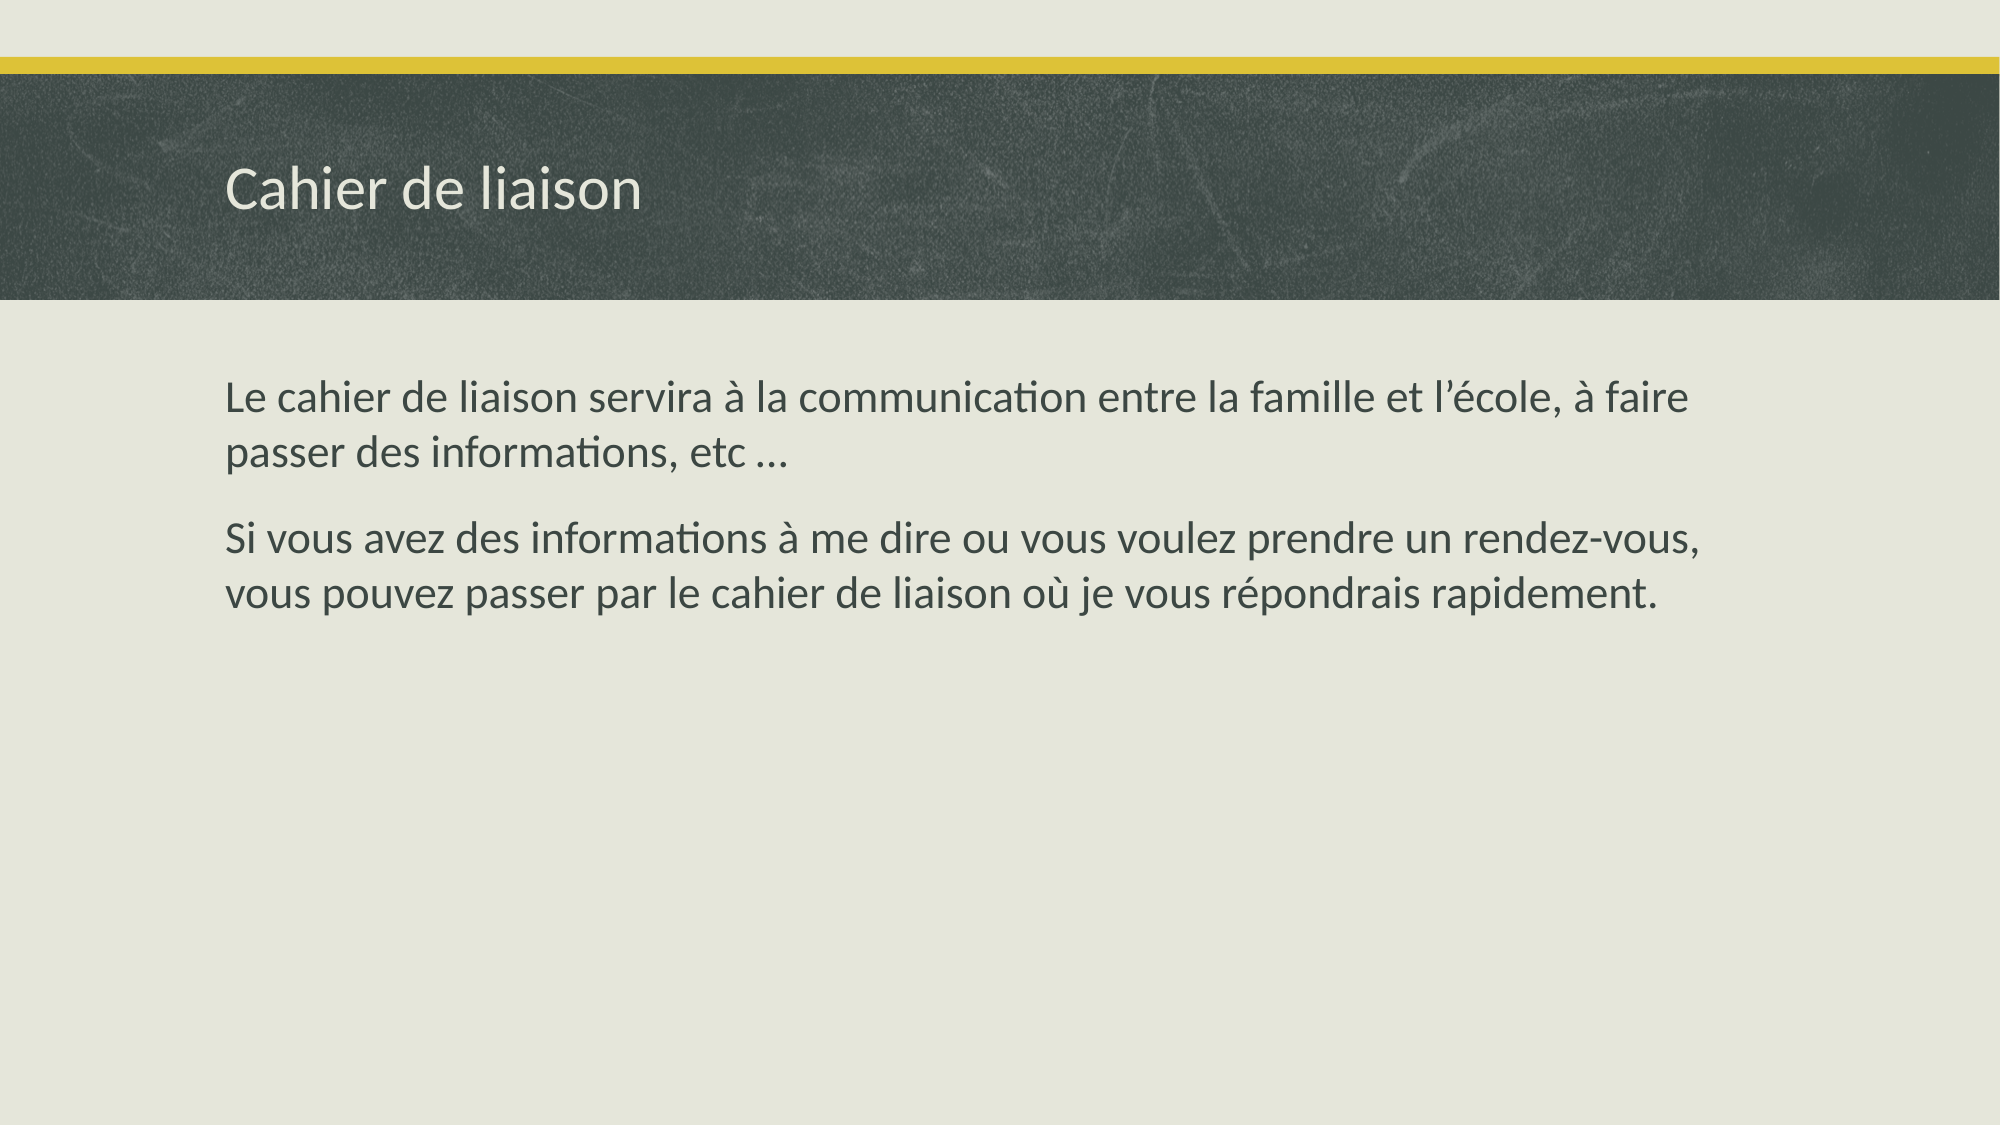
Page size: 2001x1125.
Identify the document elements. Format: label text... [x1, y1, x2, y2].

list Le cahier de liaison servira à la communication entre la famille et l’école, à faire passer des informations, etc … Si vous avez des informations à me dire ou vous voulez prendre un rendez-vous, vous pouvez passer par le cahier de liaison où je vous répondrais rapidement. [210, 359, 1790, 1014]
title Cahier de liaison [210, 76, 1790, 300]
picture [0, 74, 2000, 300]
